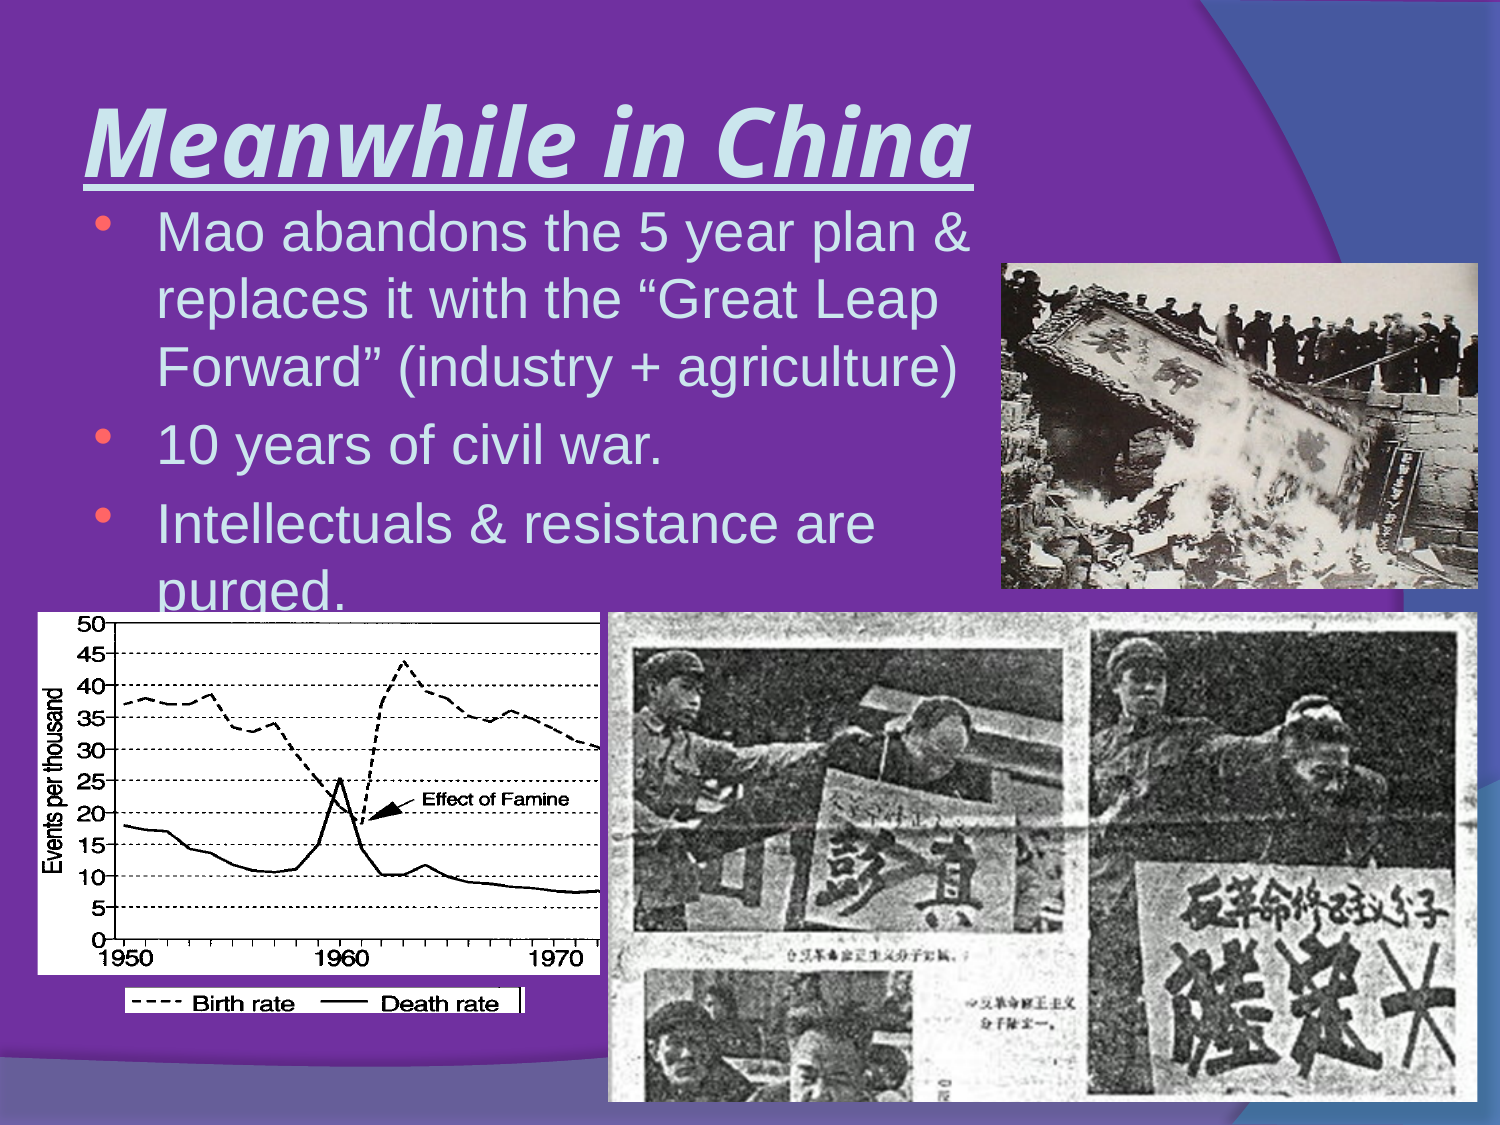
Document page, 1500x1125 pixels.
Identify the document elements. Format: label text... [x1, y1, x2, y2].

title Meanwhile in China [75, 45, 1300, 233]
picture [37, 612, 574, 976]
list Mao abandons the 5 year plan & replaces it with the “Great Leap Forward” (industry + agriculture) 10 years of civil war. Intellectuals & resistance are purged. [75, 187, 1038, 604]
picture [124, 987, 526, 1013]
picture [580, 612, 1478, 1102]
picture [1001, 263, 1478, 589]
